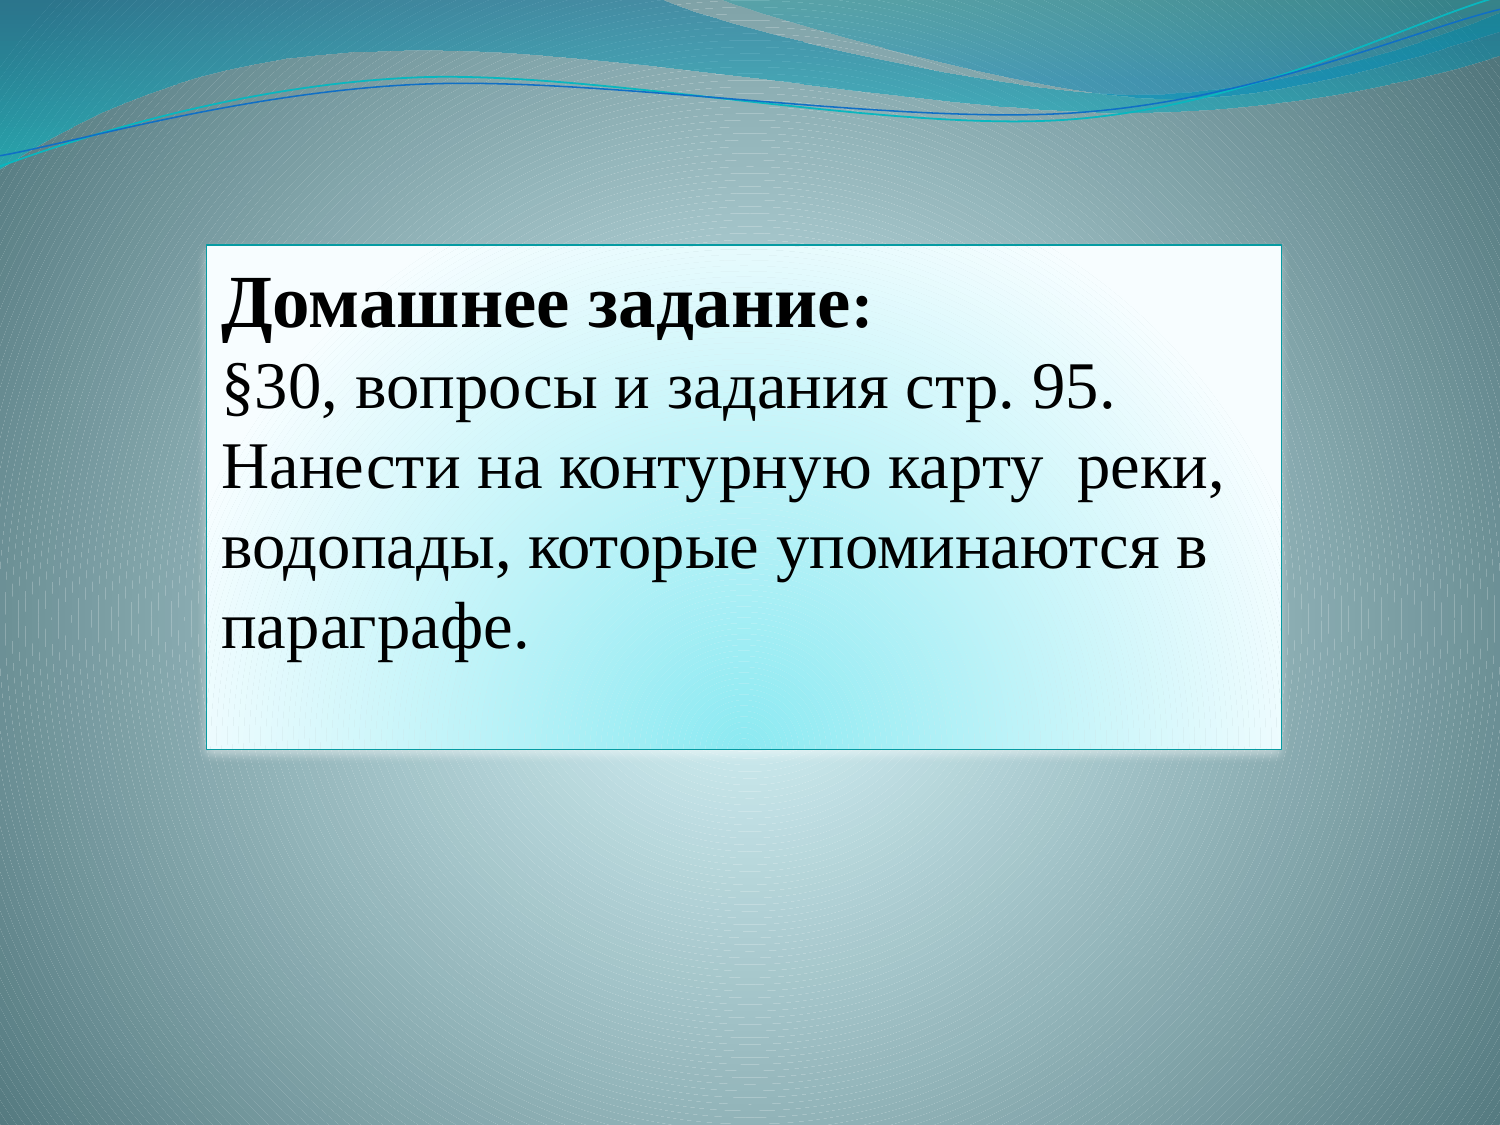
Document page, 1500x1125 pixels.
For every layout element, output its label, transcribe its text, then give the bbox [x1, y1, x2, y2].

text_box Домашнее задание: §30, вопросы и задания стр. 95. Нанести на контурную карту реки, водопады, которые упоминаются в параграфе. [206, 244, 1282, 750]
